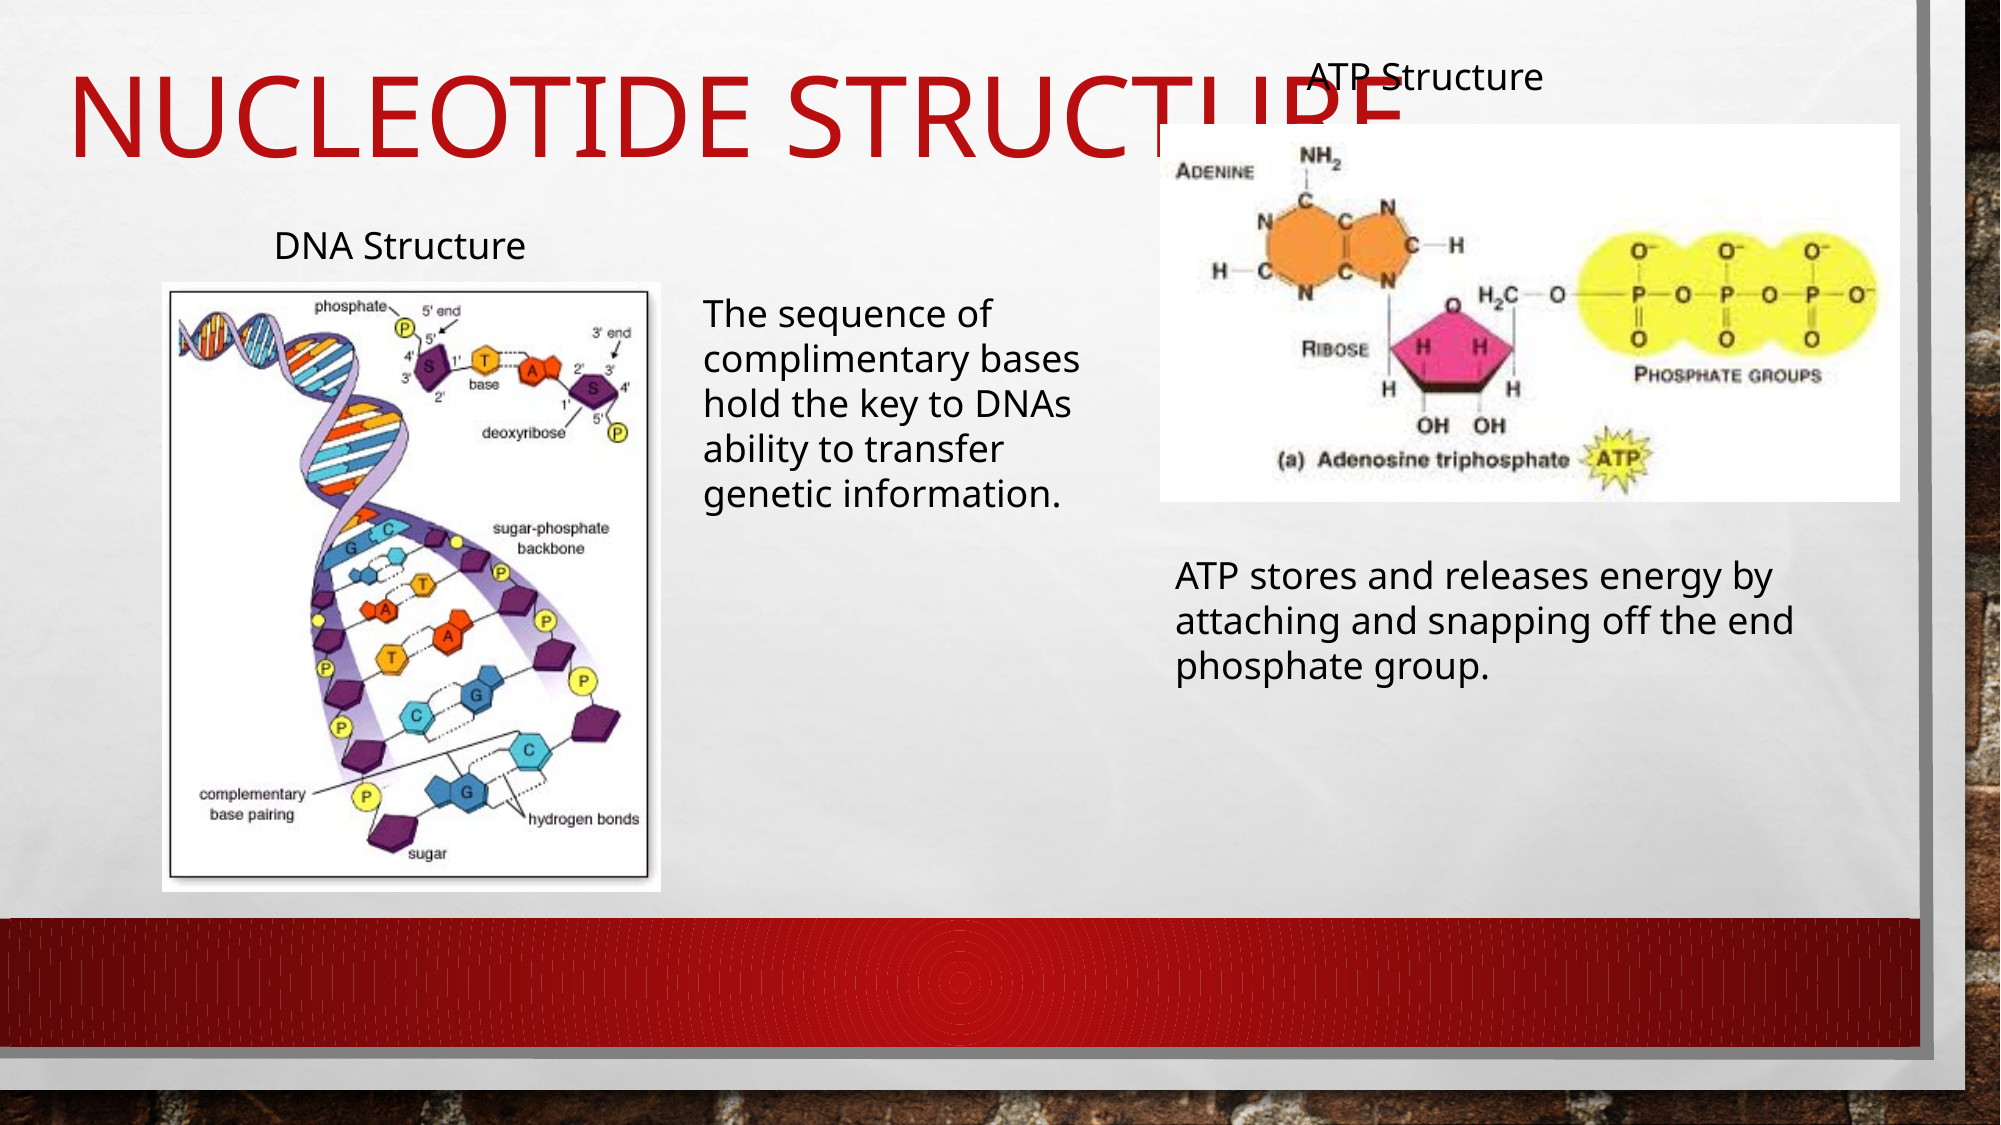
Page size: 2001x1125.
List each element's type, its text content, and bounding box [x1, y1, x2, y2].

title Nucleotide Structure [49, 26, 1756, 216]
text_box DNA Structure [162, 214, 638, 275]
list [162, 281, 662, 892]
text_box The sequence of complimentary bases hold the key to DNAs ability to transfer genetic information. [688, 282, 1134, 522]
text_box ATP Structure [1291, 45, 1605, 106]
text_box ATP stores and releases energy by attaching and snapping off the end phosphate group. [1160, 524, 1811, 695]
picture [1159, 124, 1900, 502]
picture [0, 0, 2000, 1125]
